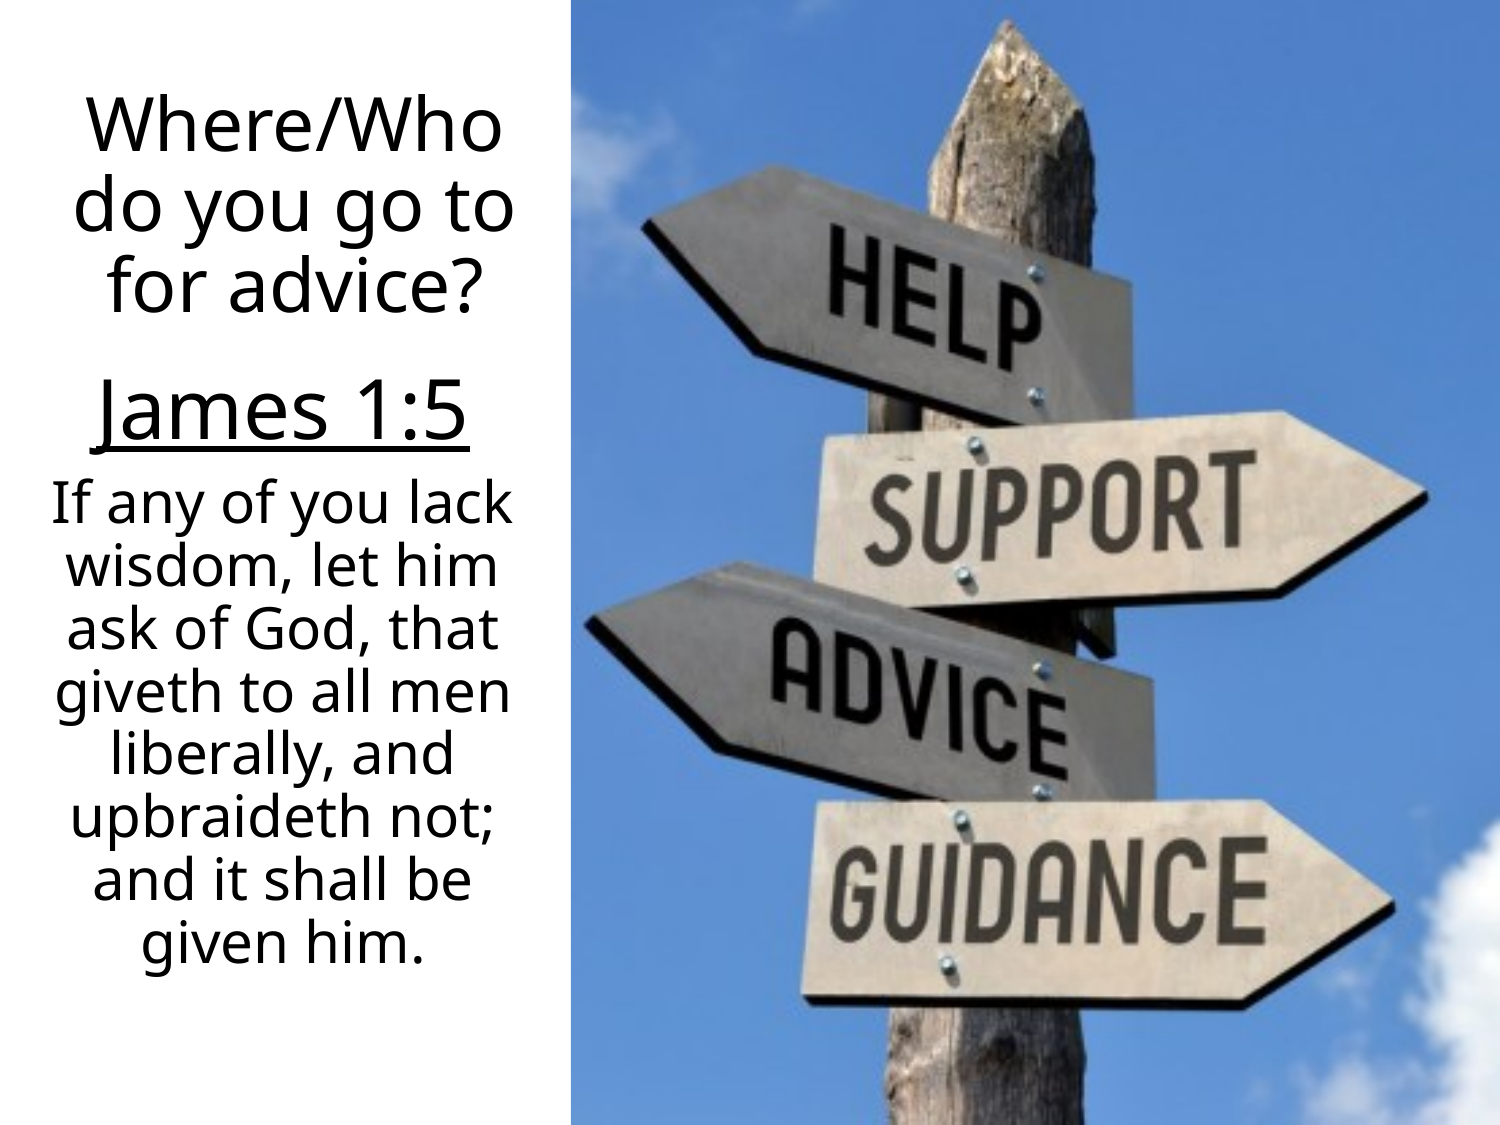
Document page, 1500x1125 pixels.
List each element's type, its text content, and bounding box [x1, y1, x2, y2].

picture [570, 0, 1500, 1125]
list James 1:5 If any of you lack wisdom, let him ask of God, that giveth to all men liberally, and upbraideth not; and it shall be given him. [19, 360, 547, 1088]
title Where/Who do you go to for advice? [19, 37, 570, 379]
